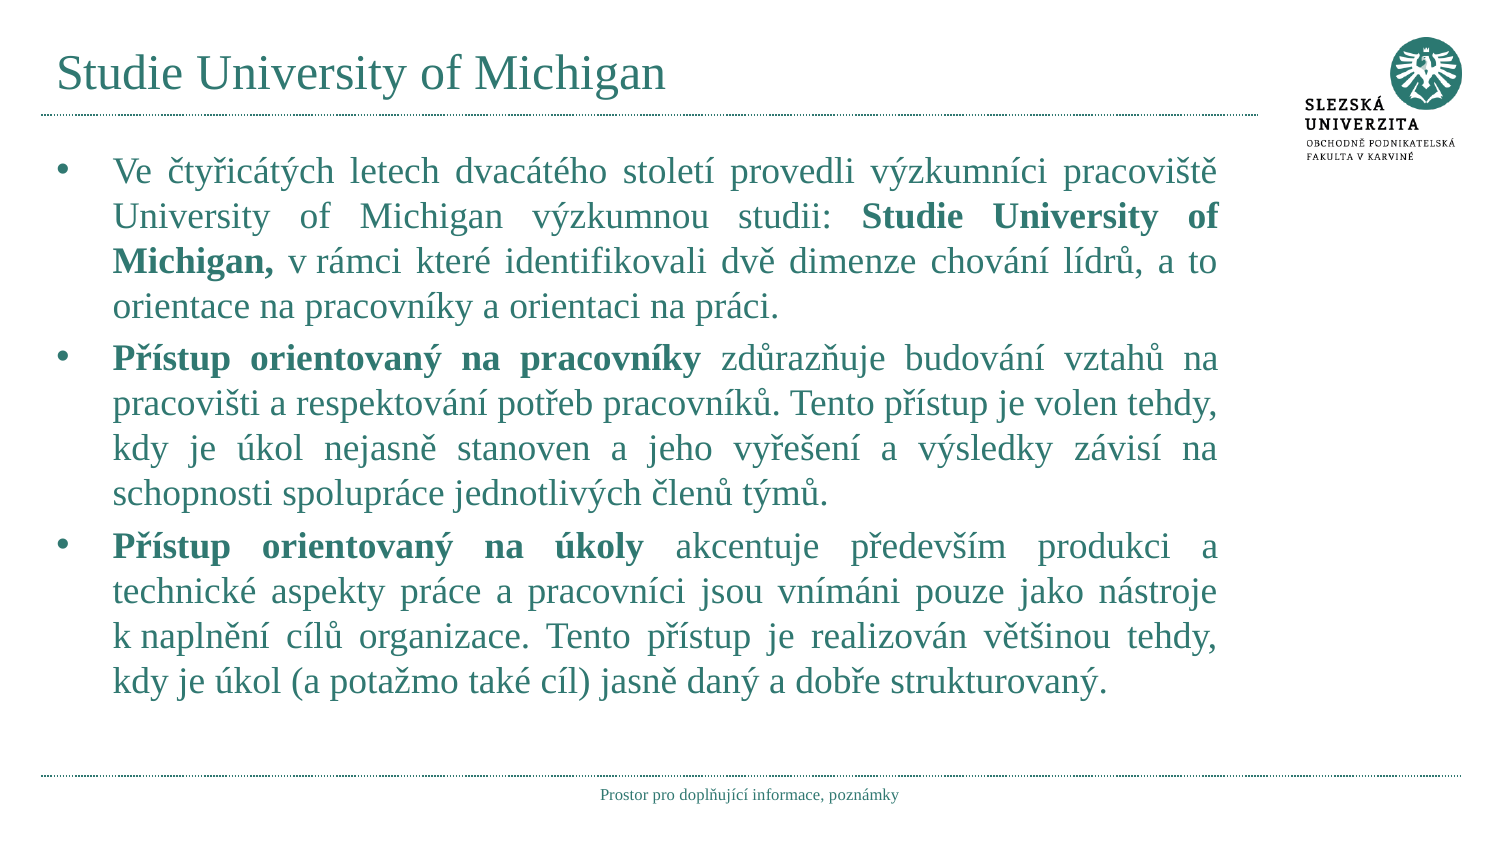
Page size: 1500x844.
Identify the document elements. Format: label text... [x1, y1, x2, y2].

picture [1305, 37, 1462, 160]
text_box Prostor pro doplňující informace, poznámky [442, 776, 1058, 811]
text_box Ve čtyřicátých letech dvacátého století provedli výzkumníci pracoviště University of Michigan výzkumnou studii: Studie University of Michigan, v rámci které identifikovali dvě dimenze chování lídrů, a to orientace na pracovníky a orientaci na práci. Přístup orientovaný na pracovníky zdůrazňuje budování vztahů na pracovišti a respektování potřeb pracovníků. Tento přístup je volen tehdy, kdy je úkol nejasně stanoven a jeho vyřešení a výsledky závisí na schopnosti spolupráce jednotlivých členů týmů. Přístup orientovaný na úkoly akcentuje především produkci a technické aspekty práce a pracovníci jsou vnímáni pouze jako nástroje k naplnění cílů organizace. Tento přístup je realizován většinou tehdy, kdy je úkol (a potažmo také cíl) jasně daný a dobře strukturovaný. [41, 138, 1235, 647]
title Studie University of Michigan [41, 32, 1034, 116]
